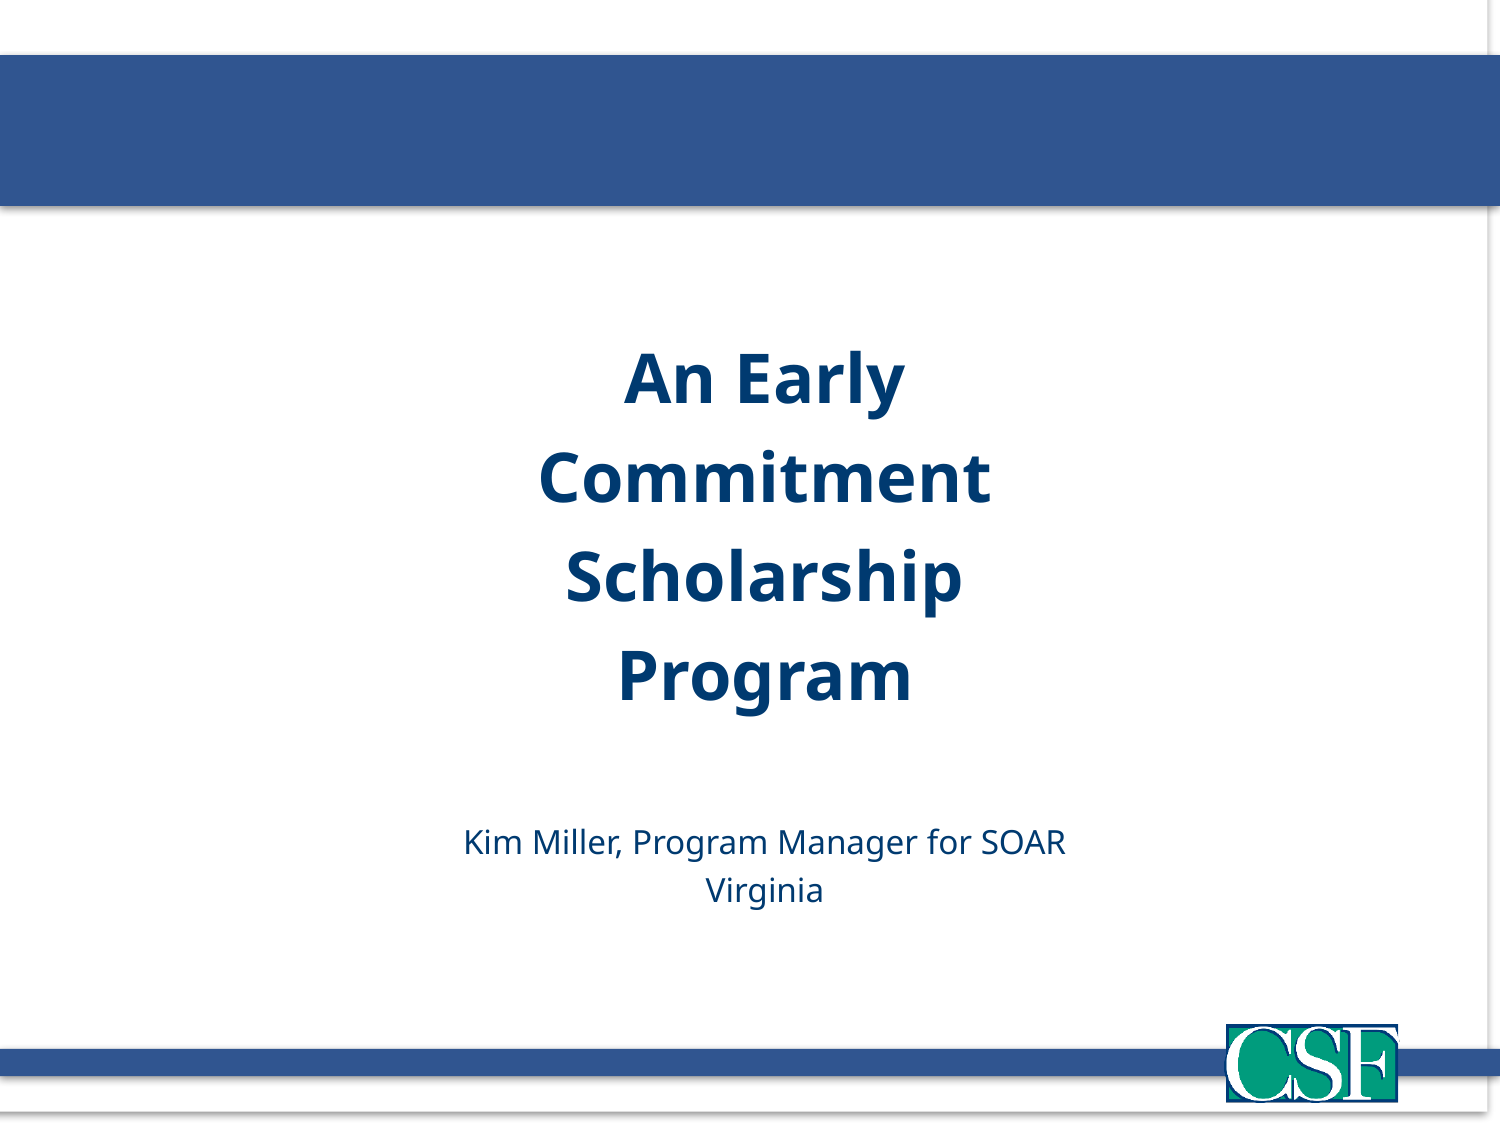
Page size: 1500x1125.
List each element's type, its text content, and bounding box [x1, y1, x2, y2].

picture [1224, 1024, 1400, 1103]
title An Early Commitment Scholarship Program Kim Miller, Program Manager for SOAR Virginia [430, 311, 1100, 1125]
